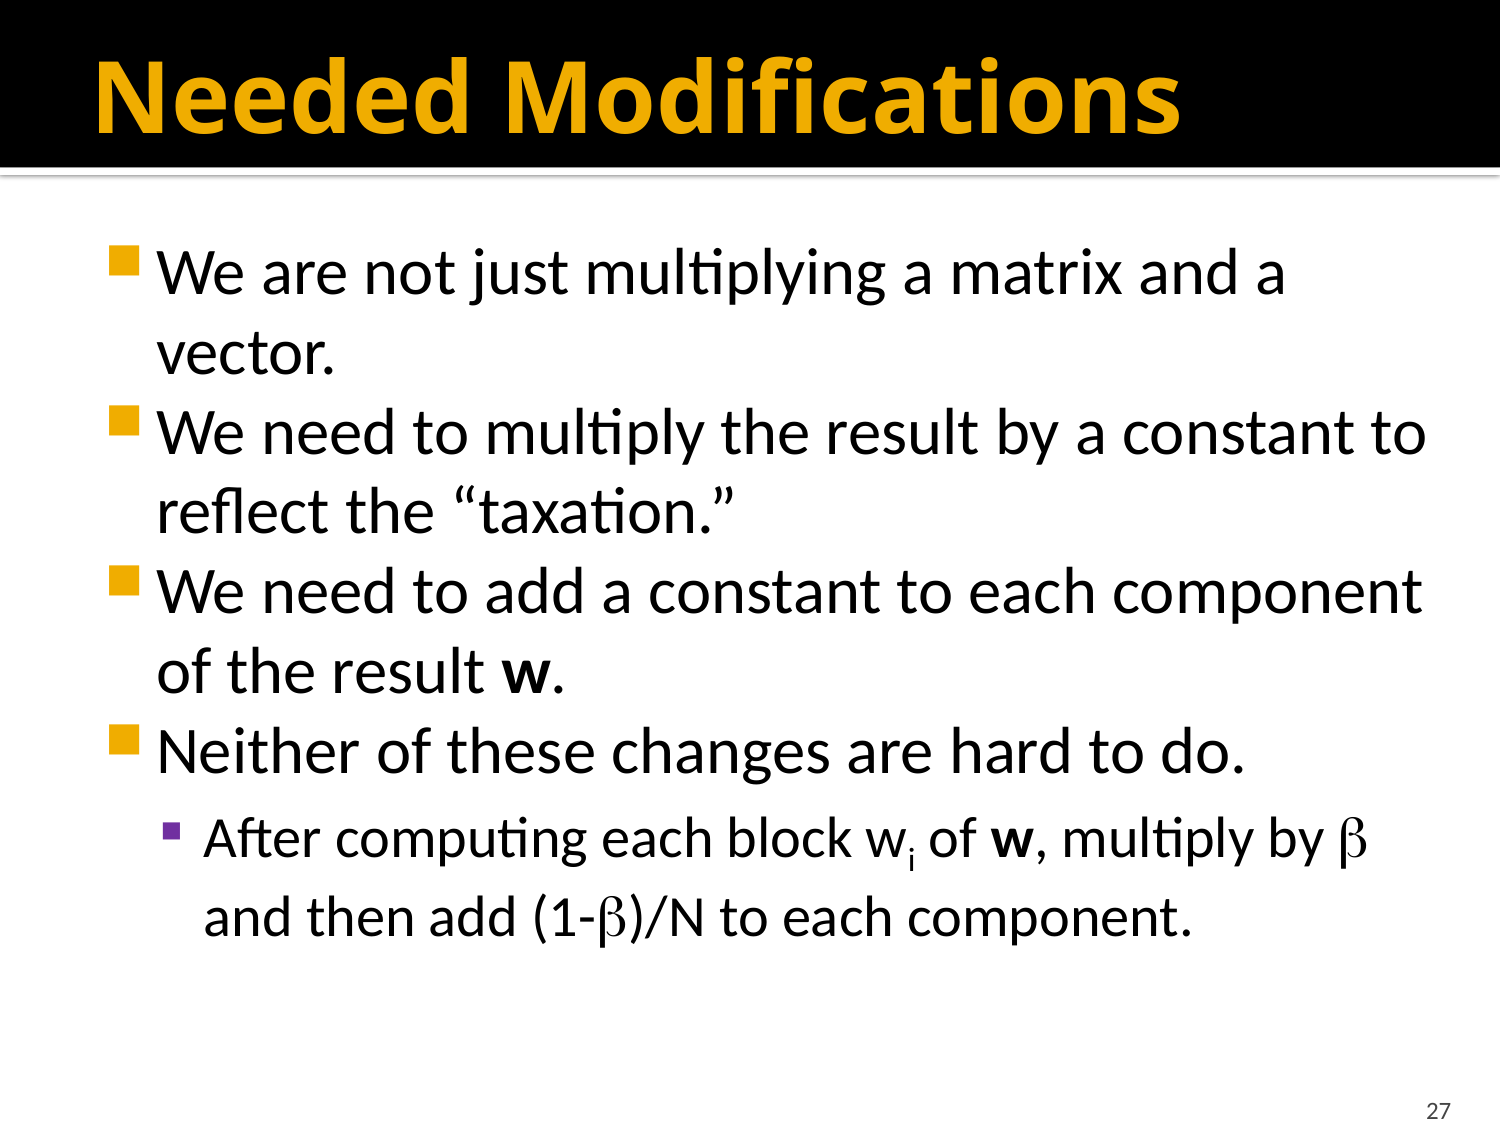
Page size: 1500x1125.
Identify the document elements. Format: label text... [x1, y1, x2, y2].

title Needed Modifications [75, 12, 1500, 175]
slide_number 27 [1345, 1080, 1467, 1125]
list We are not just multiplying a matrix and a vector. We need to multiply the result by a constant to reflect the “taxation.” We need to add a constant to each component of the result w. Neither of these changes are hard to do. After computing each block wi of w, multiply by  and then add (1-)/N to each component. [75, 212, 1475, 1075]
